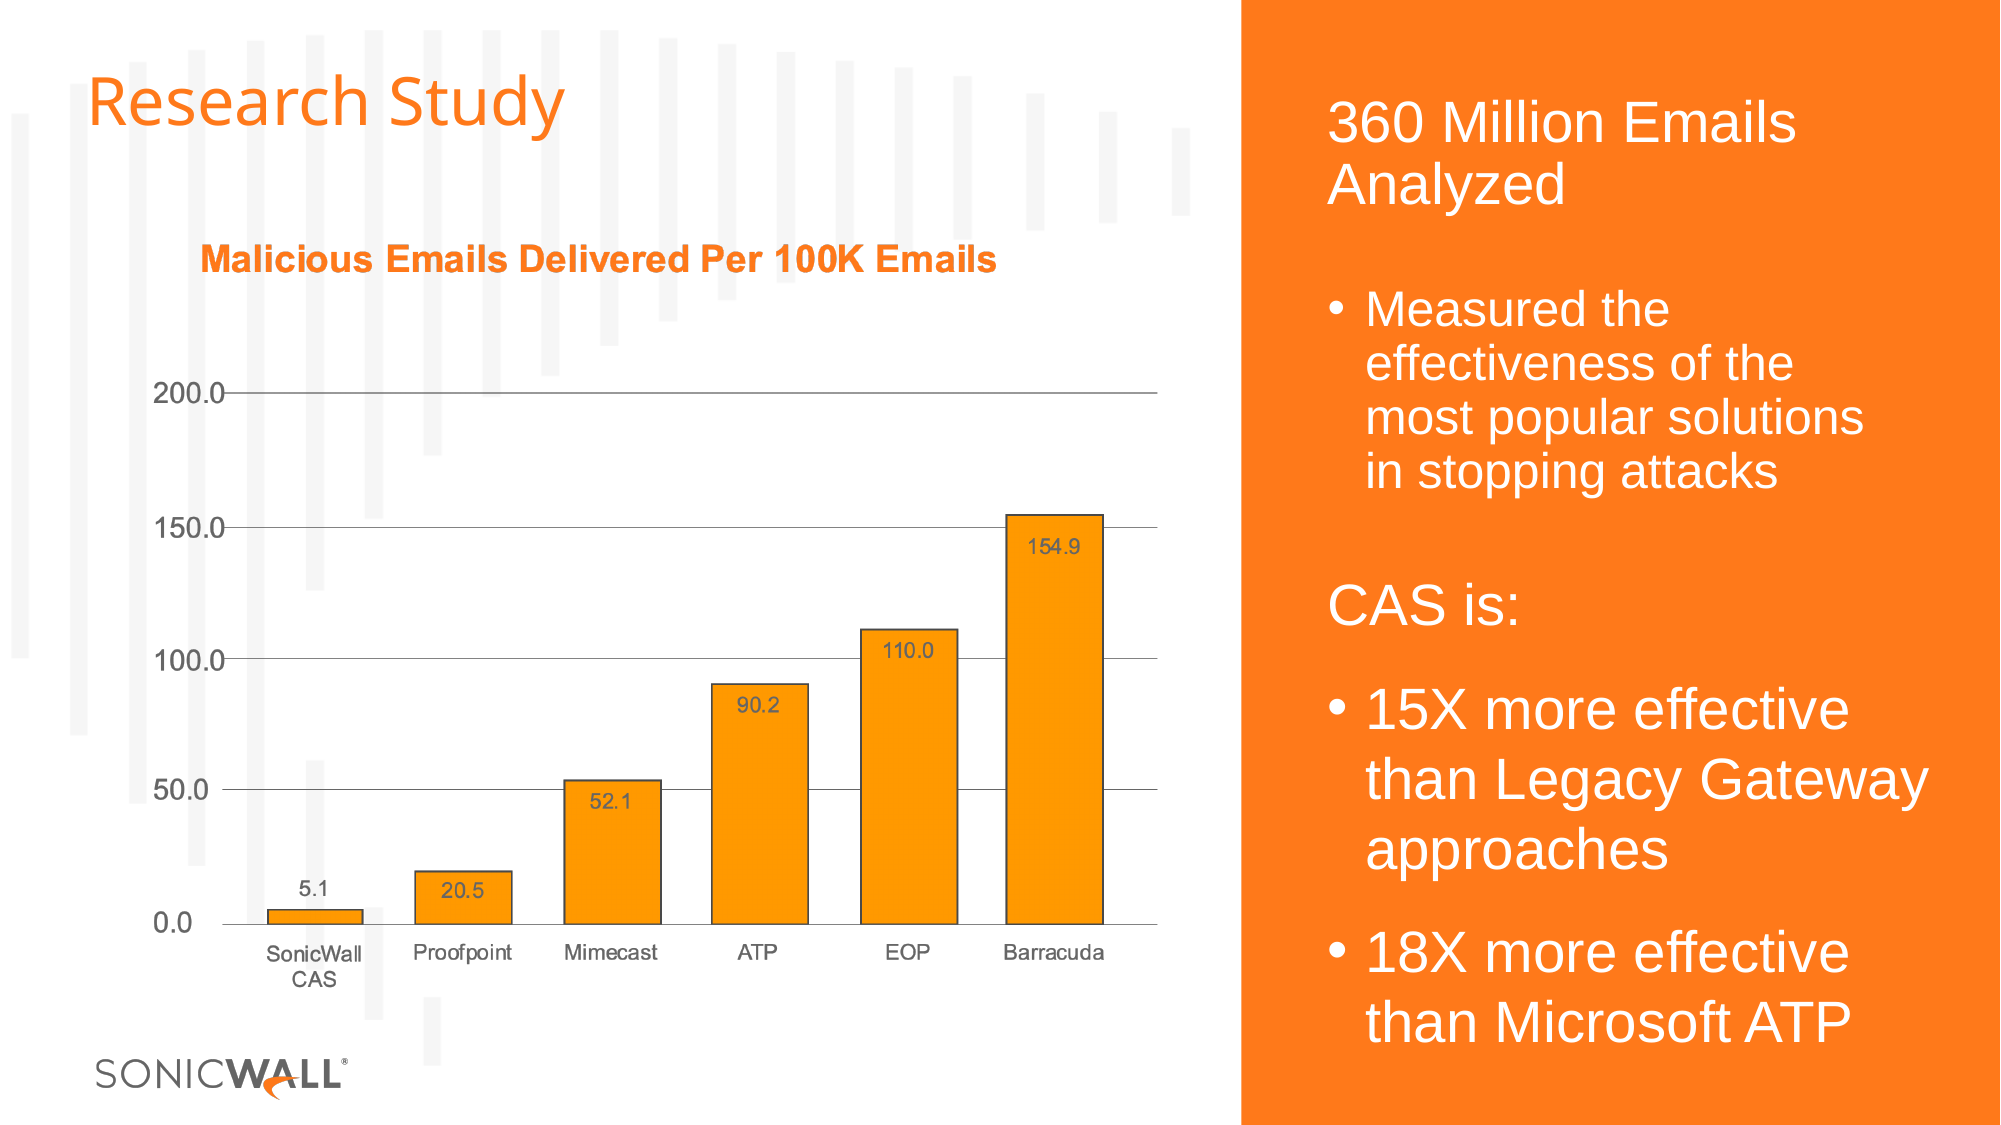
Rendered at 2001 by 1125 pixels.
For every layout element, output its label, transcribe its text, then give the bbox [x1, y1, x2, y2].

list 360 Million Emails Analyzed Measured the effectiveness of the most popular solutions in stopping attacks [1312, 84, 1923, 477]
text_box CAS is: 15X more effective than Legacy Gateway approaches 18X more effective than Microsoft ATP [1312, 477, 1972, 1125]
picture [134, 221, 1160, 1005]
title Research Study [71, 59, 1187, 370]
picture [73, 1035, 371, 1123]
